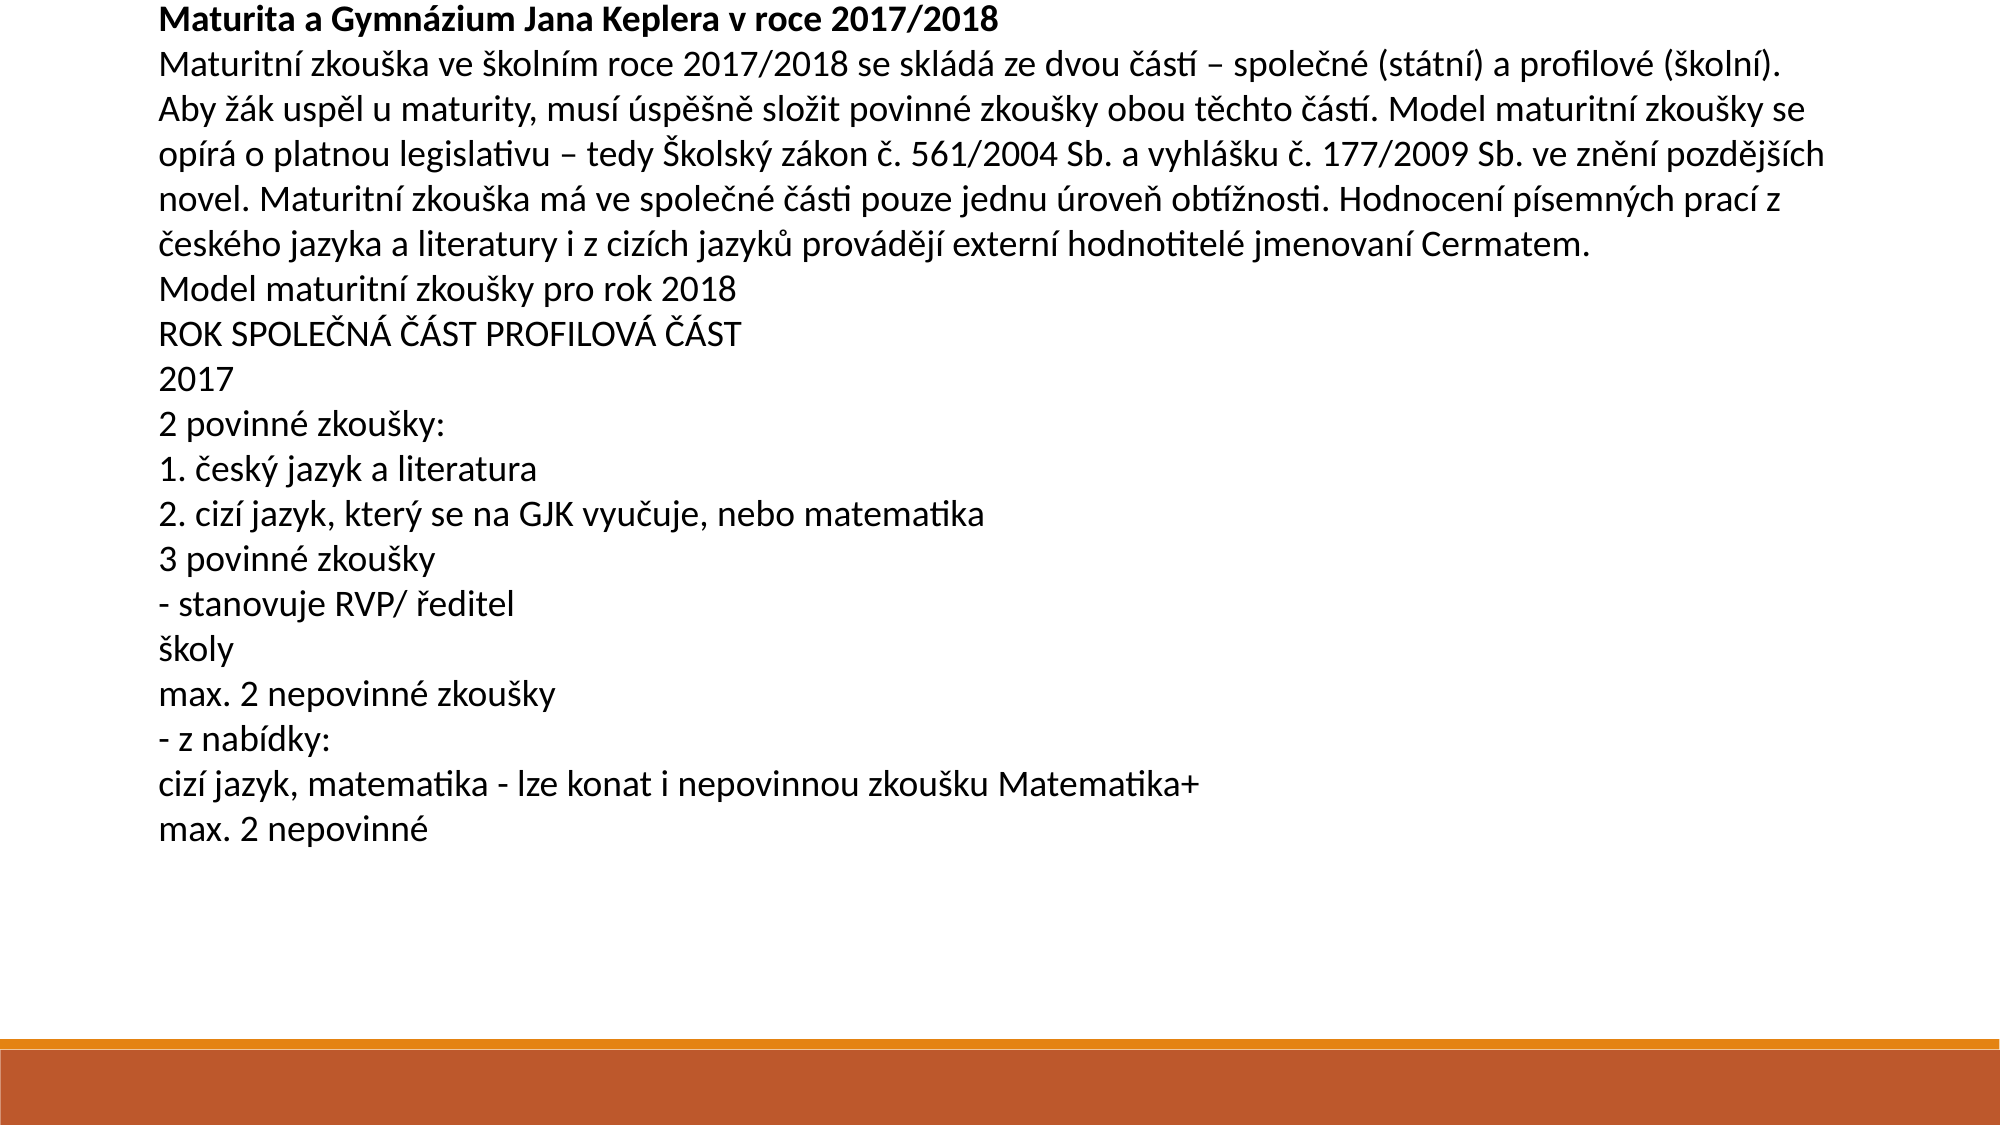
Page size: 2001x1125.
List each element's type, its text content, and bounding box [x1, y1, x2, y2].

text_box Maturita a Gymnázium Jana Keplera v roce 2017/2018 Maturitní zkouška ve školním roce 2017/2018 se skládá ze dvou částí – společné (státní) a profilové (školní). Aby žák uspěl u maturity, musí úspěšně složit povinné zkoušky obou těchto částí. Model maturitní zkoušky se opírá o platnou legislativu – tedy Školský zákon č. 561/2004 Sb. a vyhlášku č. 177/2009 Sb. ve znění pozdějších novel. Maturitní zkouška má ve společné části pouze jednu úroveň obtížnosti. Hodnocení písemných prací z českého jazyka a literatury i z cizích jazyků provádějí externí hodnotitelé jmenovaní Cermatem. Model maturitní zkoušky pro rok 2018 ROK SPOLEČNÁ ČÁST PROFILOVÁ ČÁST 2017 2 povinné zkoušky: 1. český jazyk a literatura 2. cizí jazyk, který se na GJK vyučuje, nebo matematika 3 povinné zkoušky - stanovuje RVP/ ředitel školy max. 2 nepovinné zkoušky - z nabídky: cizí jazyk, matematika - lze konat i nepovinnou zkoušku Matematika+ max. 2 nepovinné [143, 0, 1885, 857]
